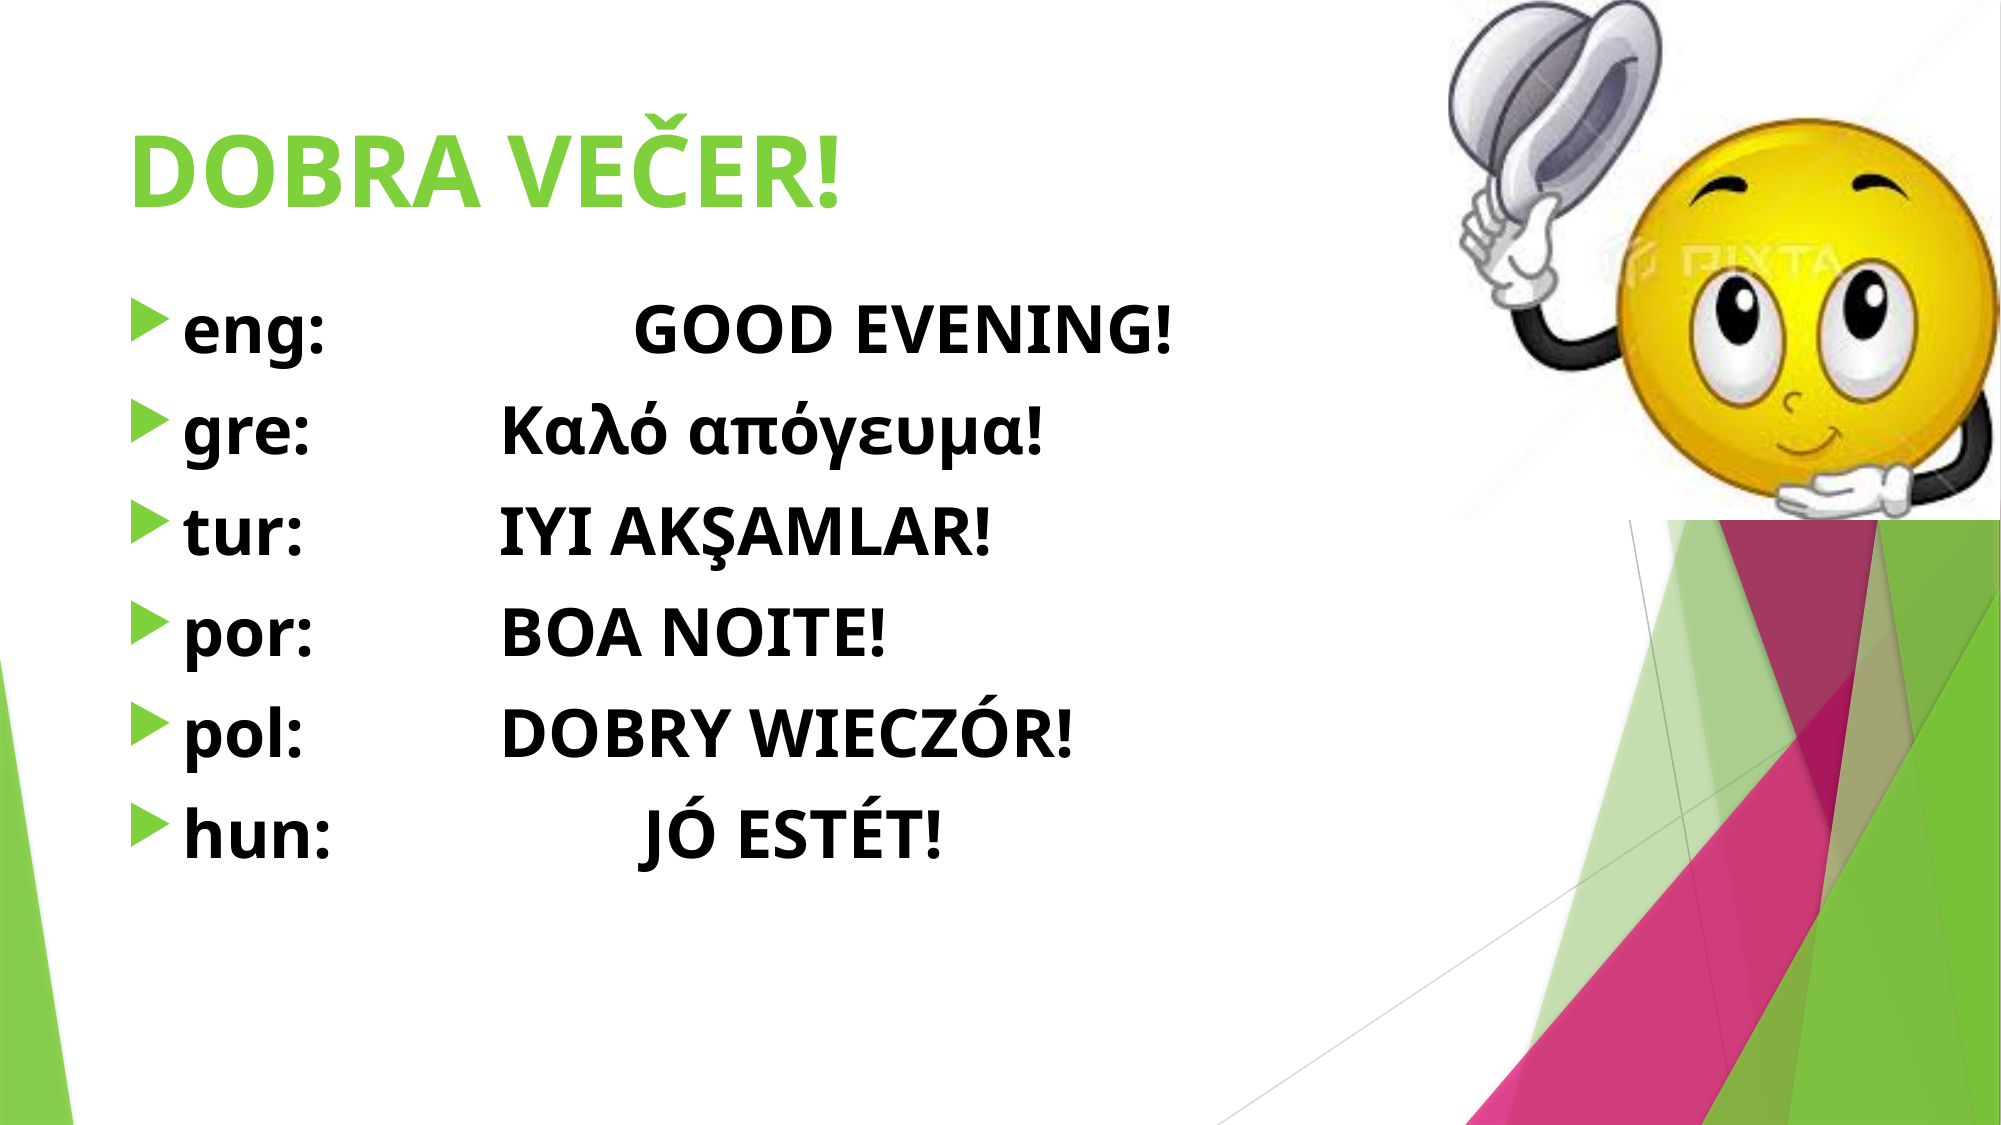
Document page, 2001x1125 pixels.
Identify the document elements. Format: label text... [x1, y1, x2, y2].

text_box eng: GOOD EVENING! gre: Καλό απόγευμα! tur: IYI AKŞAMLAR! por: BOA NOITE! pol: DOBRY WIECZÓR! hun: JÓ ESTÉT! [111, 279, 1522, 991]
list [1447, 0, 2000, 521]
title DOBRA VEČER! [111, 99, 1442, 279]
